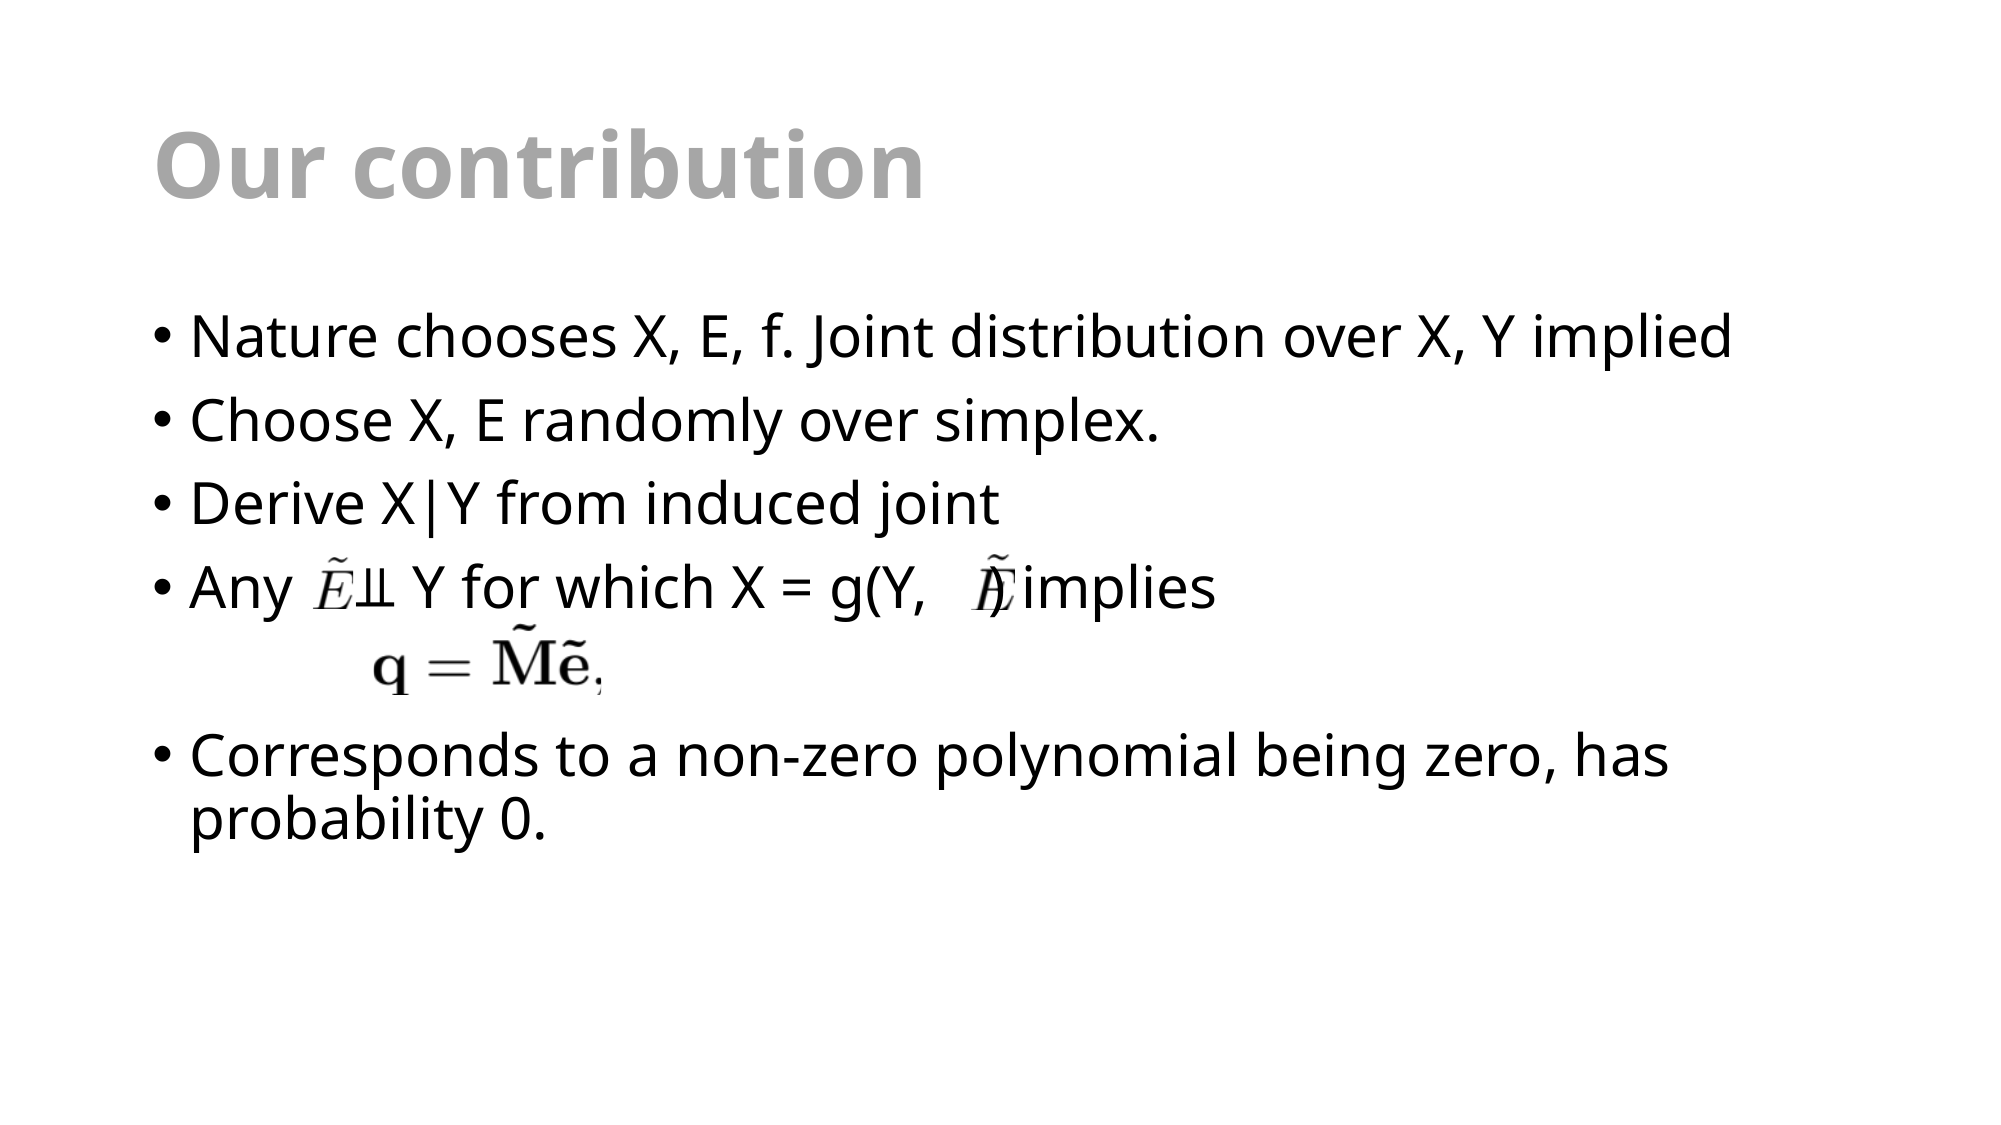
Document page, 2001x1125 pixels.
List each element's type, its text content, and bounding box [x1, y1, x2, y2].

picture [312, 557, 354, 609]
list Nature chooses X, E, f. Joint distribution over X, Y implied Choose X, E randomly over simplex. Derive X|Y from induced joint Any ⫫ Y for which X = g(Y, ) implies Corresponds to a non-zero polynomial being zero, has probability 0. [137, 299, 1863, 1014]
picture [373, 623, 602, 695]
title Our contribution [137, 59, 1863, 278]
picture [970, 554, 1015, 610]
